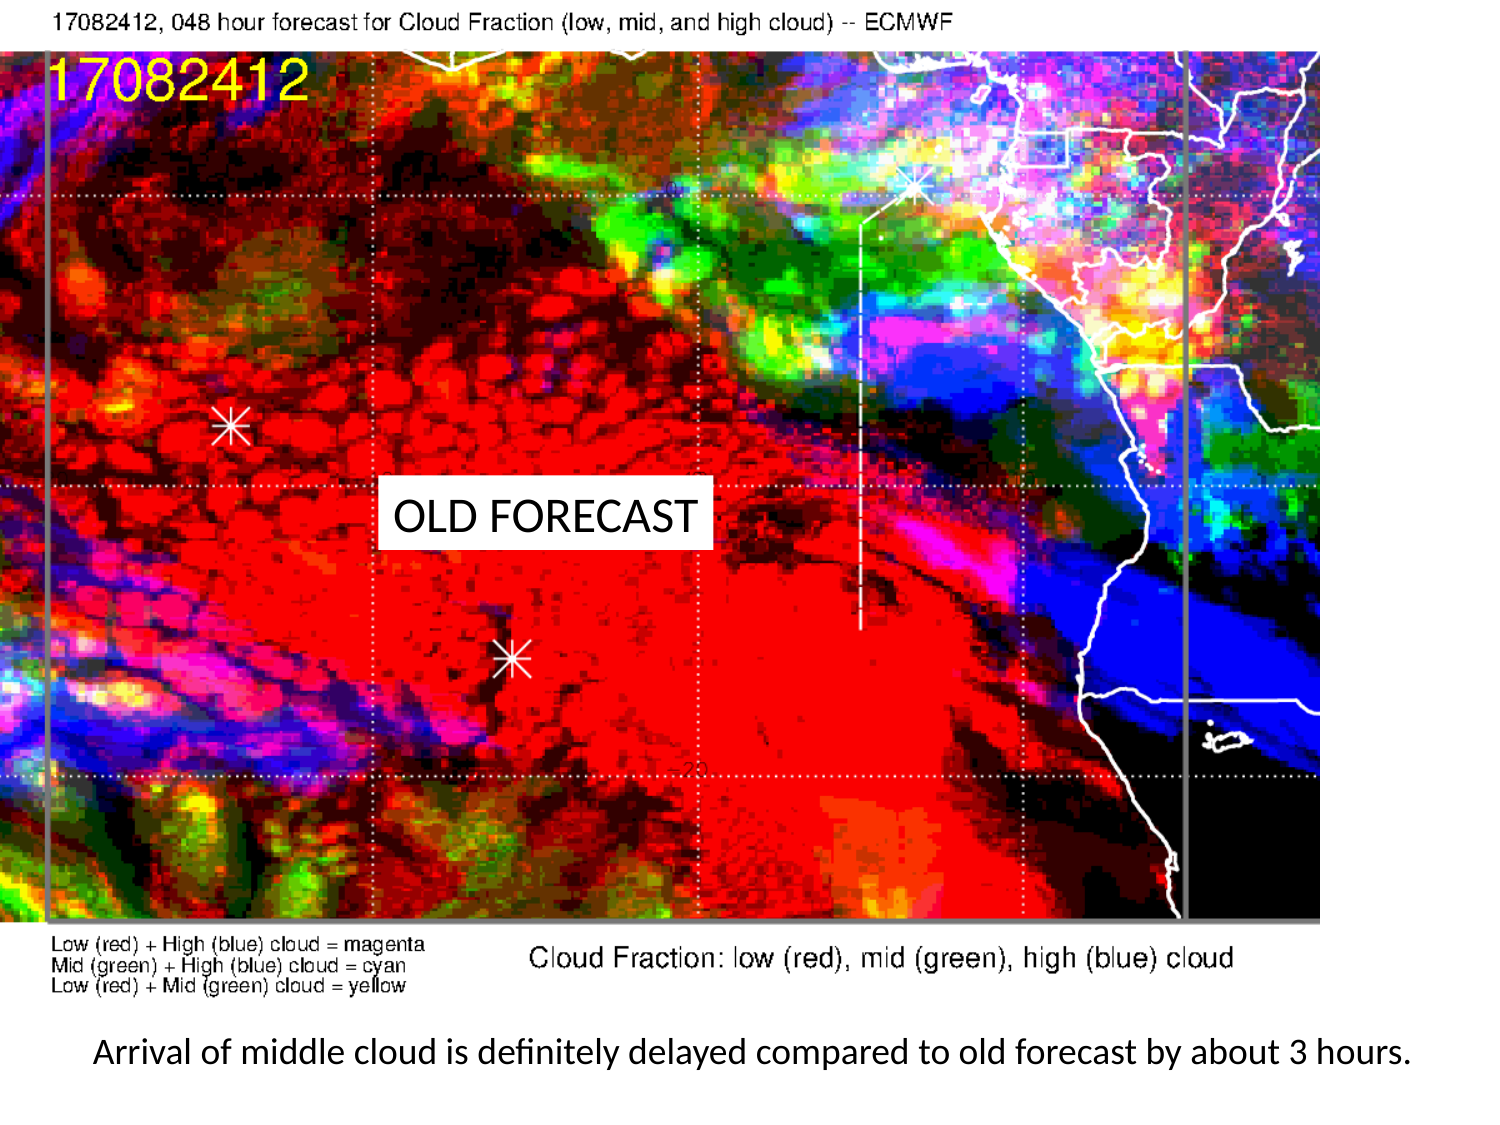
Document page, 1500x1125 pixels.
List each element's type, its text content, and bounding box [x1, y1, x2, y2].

picture [0, 0, 1321, 1021]
text_box Arrival of middle cloud is definitely delayed compared to old forecast by about 3 hours. [78, 1019, 1429, 1080]
